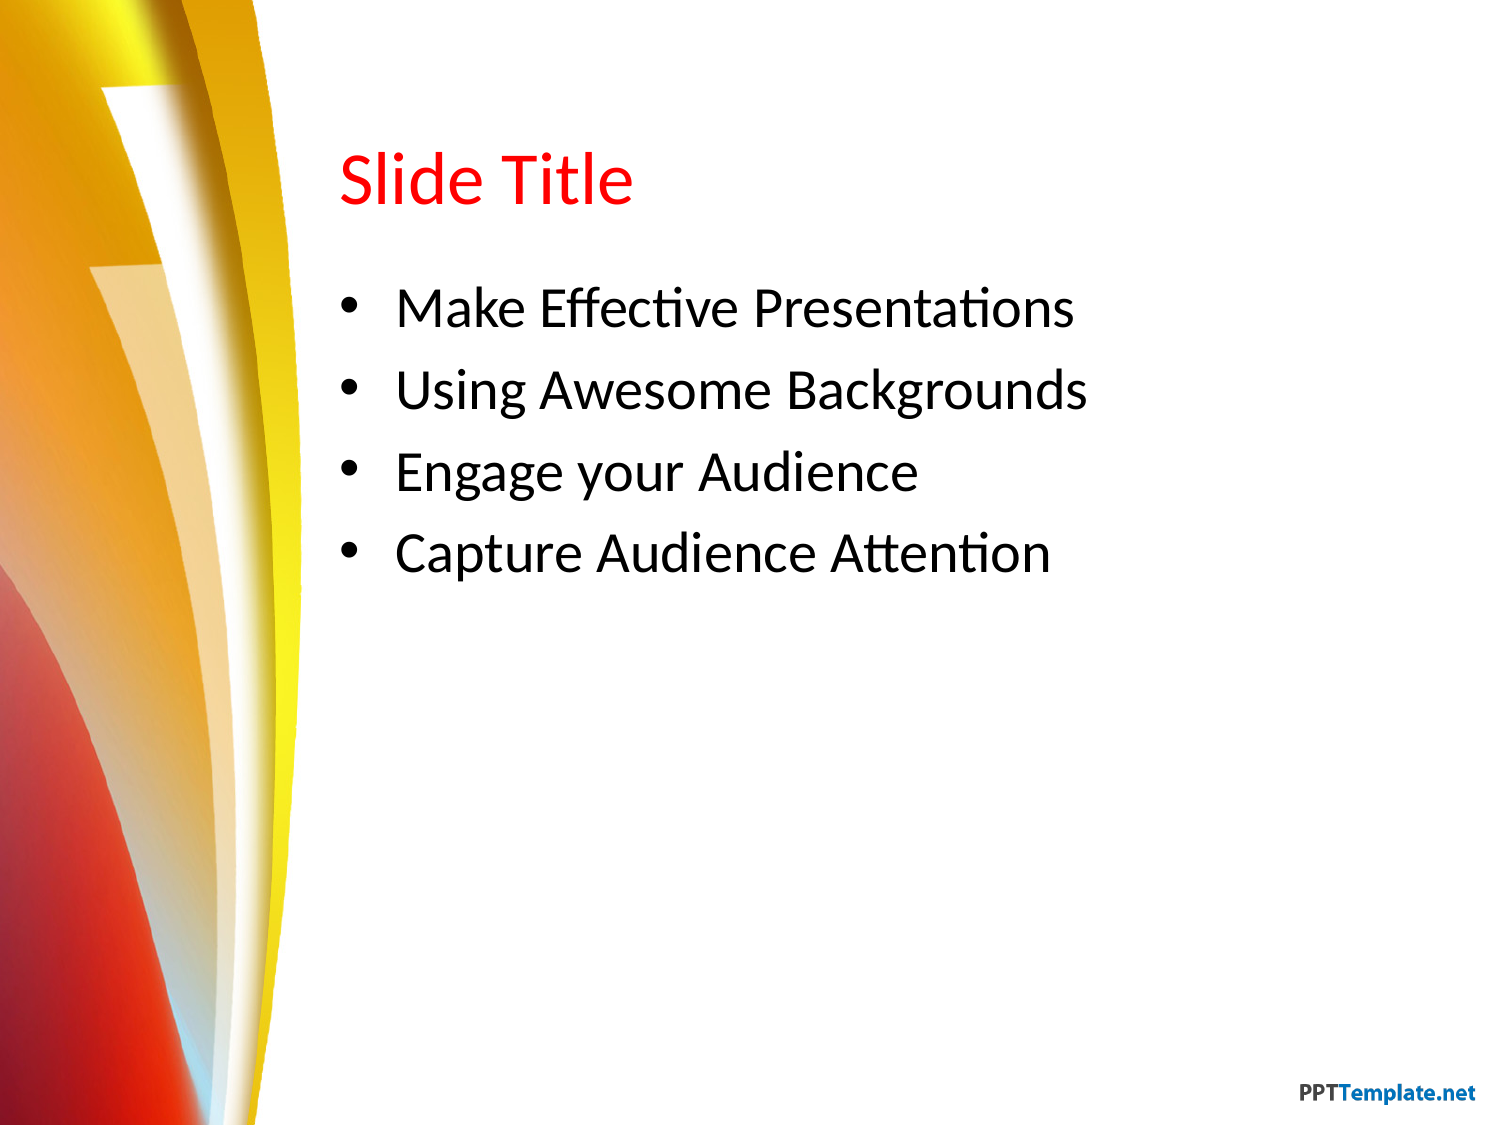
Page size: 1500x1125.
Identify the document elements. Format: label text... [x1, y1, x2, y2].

picture [0, 0, 1500, 1125]
title Slide Title [324, 111, 1427, 237]
list Make Effective Presentations Using Awesome Backgrounds Engage your Audience Capture Audience Attention [324, 261, 1427, 964]
